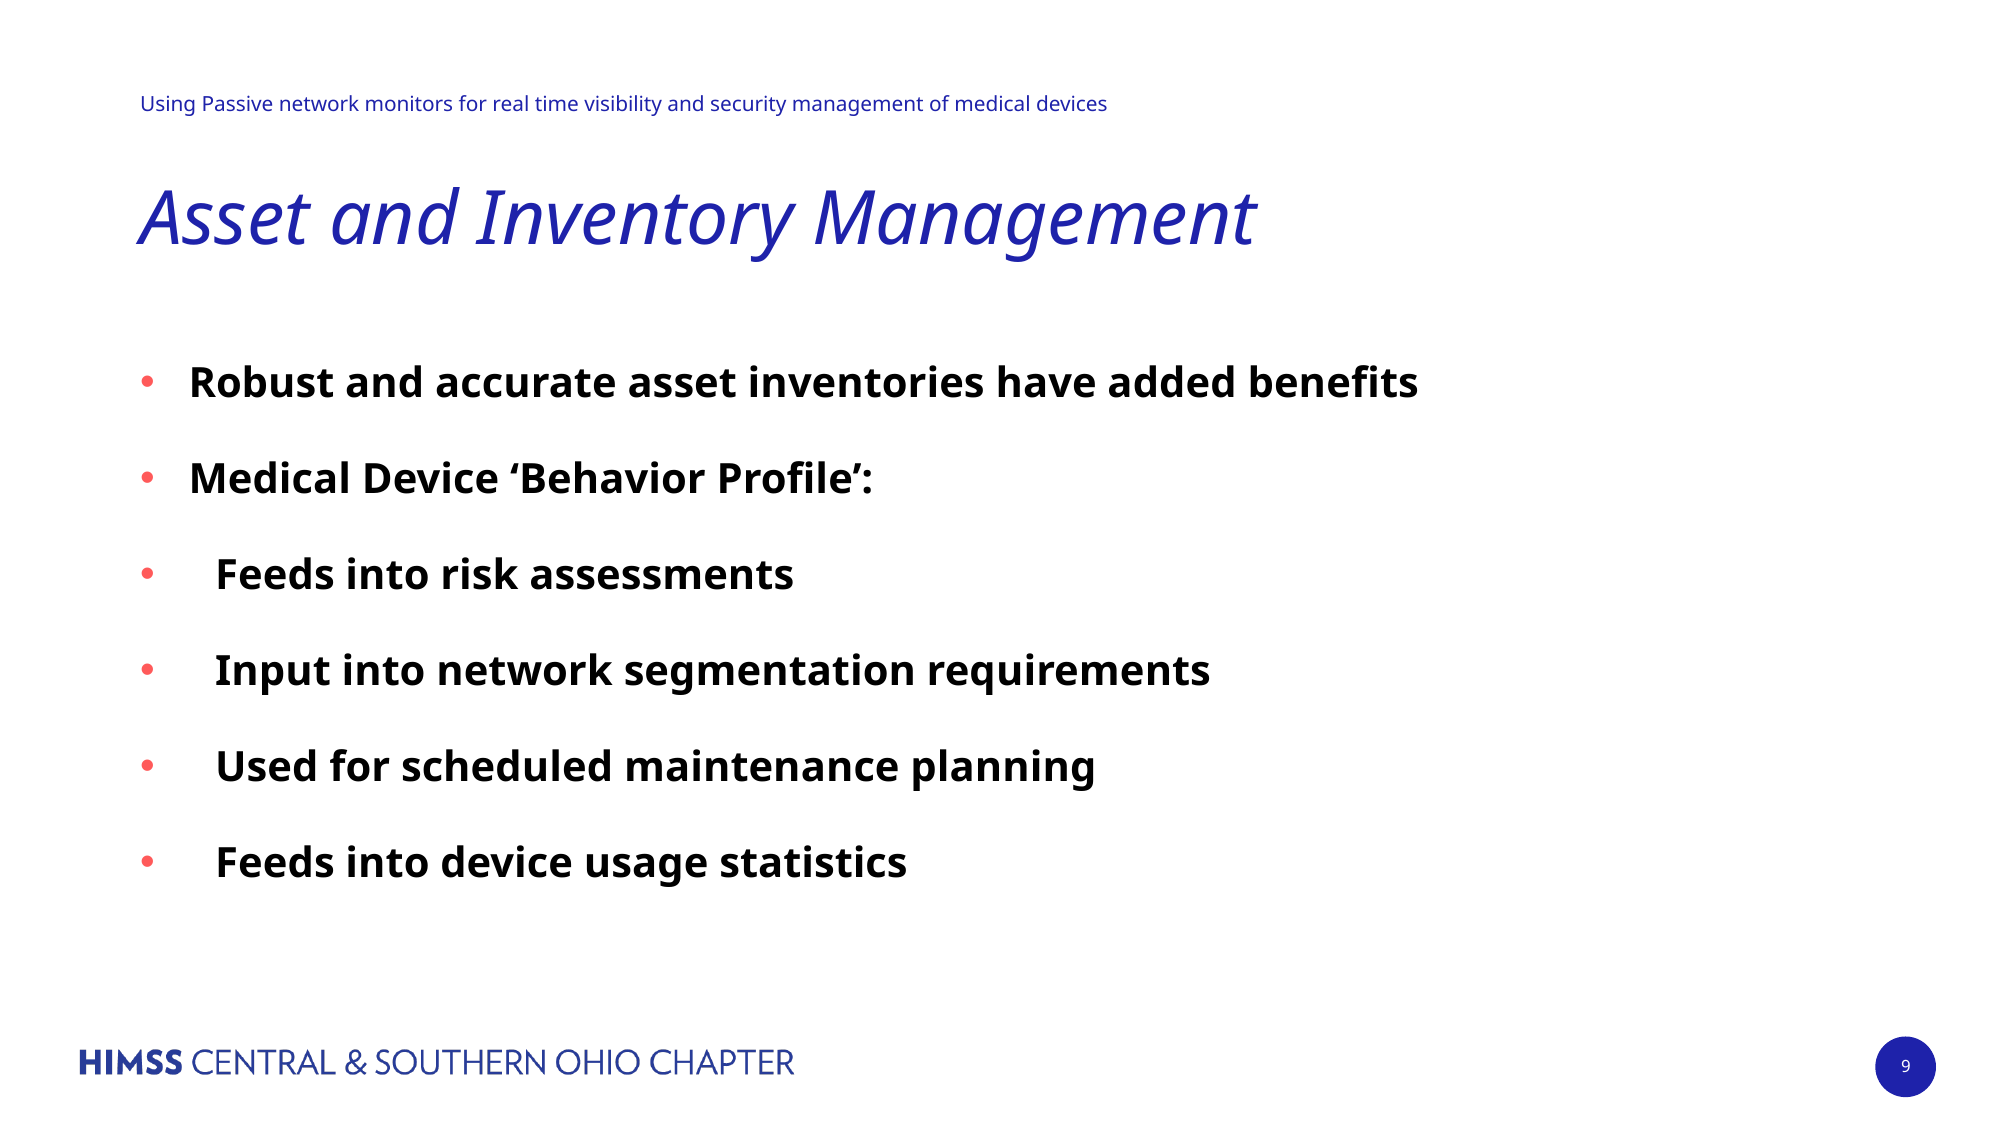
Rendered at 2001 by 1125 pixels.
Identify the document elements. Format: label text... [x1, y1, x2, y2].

title Asset and Inventory Management [140, 190, 1754, 331]
list Robust and accurate asset inventories have added benefits Medical Device ‘Behavior Profile’: Feeds into risk assessments Input into network segmentation requirements Used for scheduled maintenance planning Feeds into device usage statistics [140, 331, 1754, 894]
picture [54, 1025, 819, 1099]
slide_number 9 [1863, 1048, 1948, 1086]
